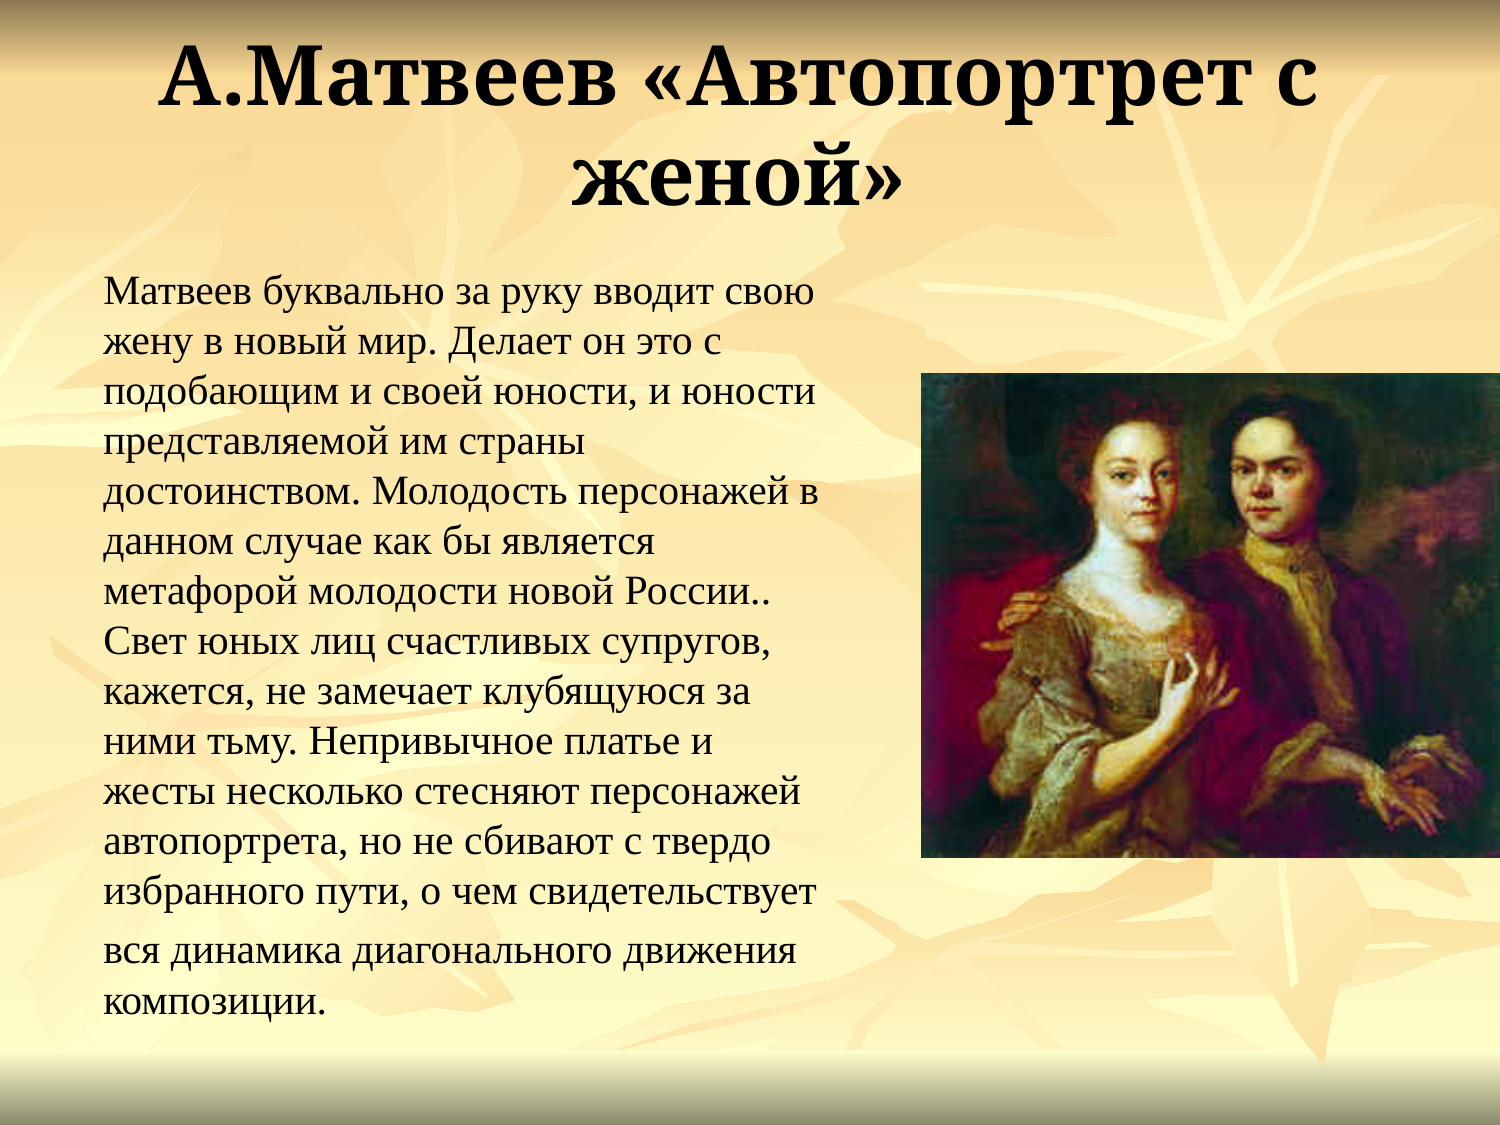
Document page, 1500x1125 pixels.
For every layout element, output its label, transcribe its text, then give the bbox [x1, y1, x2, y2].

title А.Матвеев «Автопортрет с женой» [76, 57, 1403, 188]
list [920, 373, 1500, 858]
text_box Матвеев буквально за руку вводит свою жену в новый мир. Делает он это с подобающим и своей юности, и юности представляемой им страны достоинством. Молодость персонажей в данном случае как бы является метафорой молодости новой России.. Свет юных лиц счастливых супругов, кажется, не замечает клубящуюся за ними тьму. Непривычное платье и жесты несколько стесняют персонажей автопортрета, но не сбивают с твердо избранного пути, о чем свидетельствует вся динамика диагонального движения композиции. [88, 255, 845, 1031]
